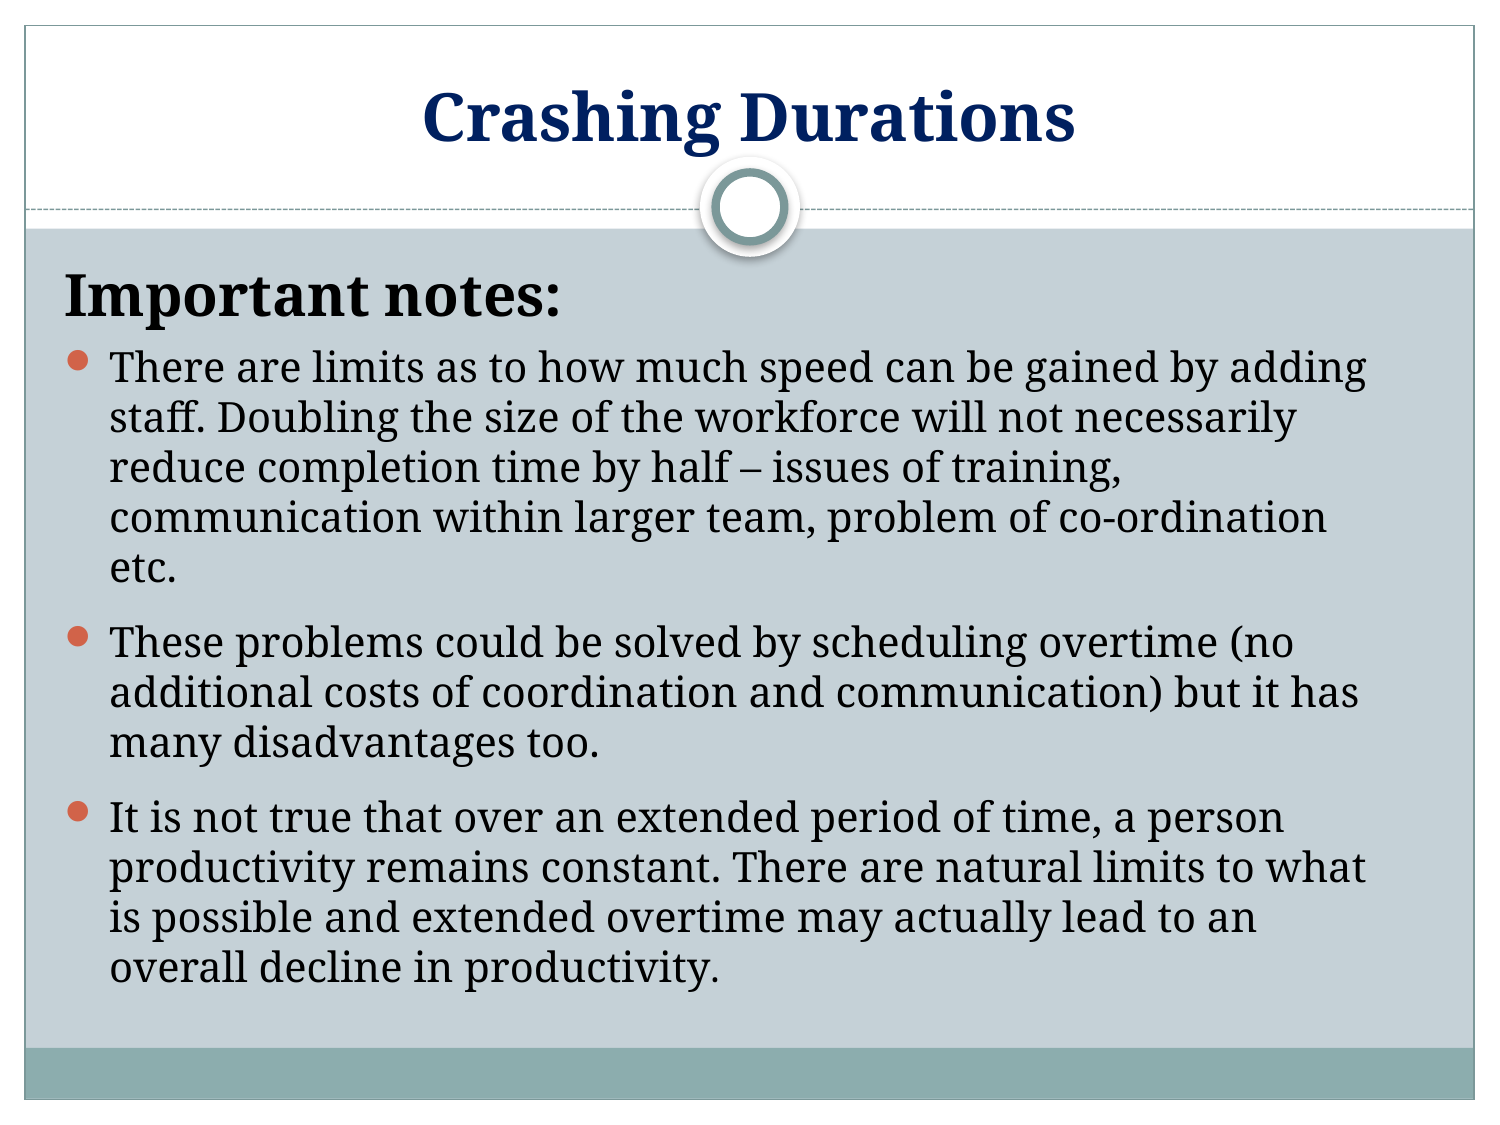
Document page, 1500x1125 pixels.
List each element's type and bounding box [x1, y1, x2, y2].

title [49, 37, 1450, 162]
list [49, 250, 1400, 1001]
